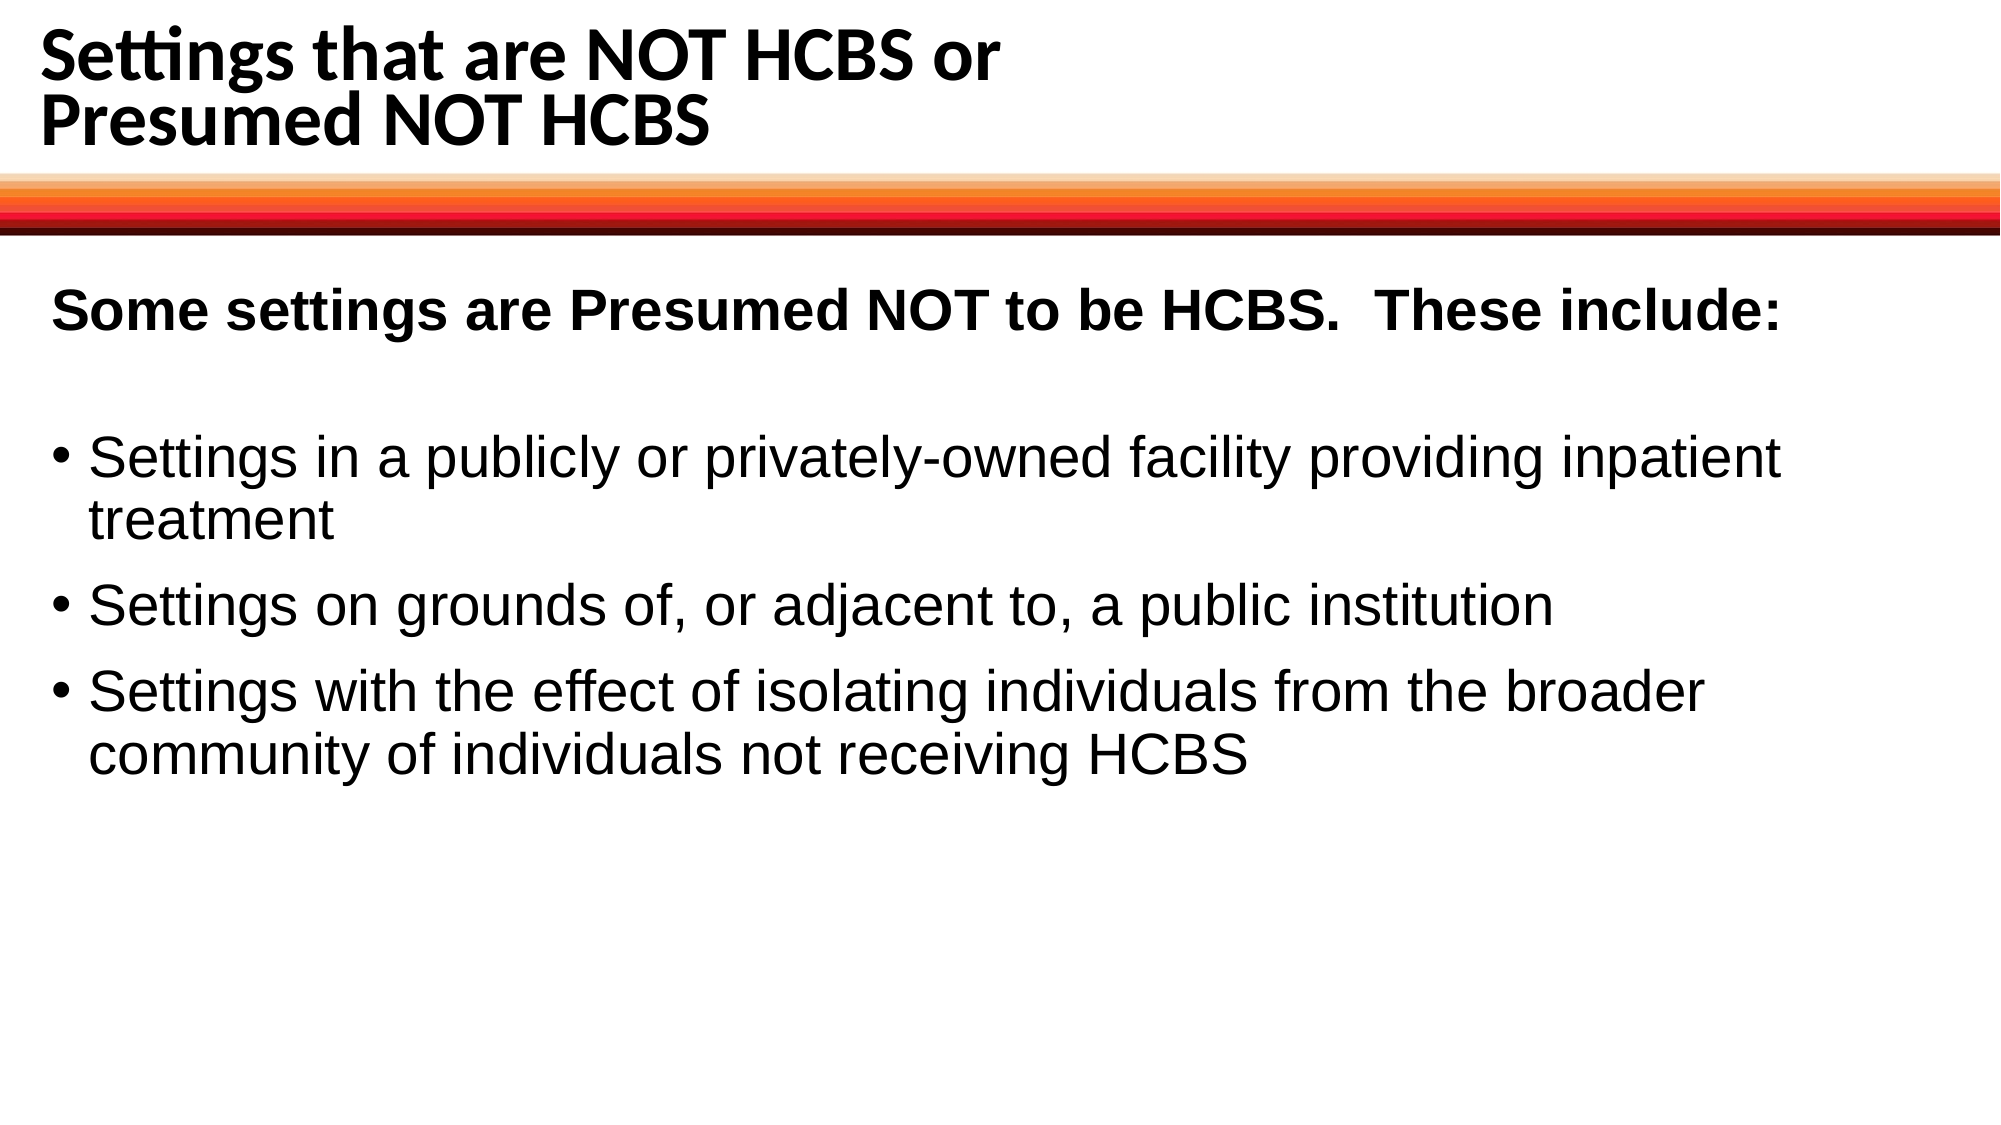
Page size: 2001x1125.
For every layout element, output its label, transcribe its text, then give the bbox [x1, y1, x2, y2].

picture [0, 159, 2000, 249]
list Some settings are Presumed NOT to be HCBS. These include: Settings in a publicly or privately-owned facility providing inpatient treatment Settings on grounds of, or adjacent to, a public institution Settings with the effect of isolating individuals from the broader community of individuals not receiving HCBS [36, 272, 1956, 1037]
text_box Settings that are NOT HCBS or Presumed NOT HCBS [25, 10, 1751, 159]
